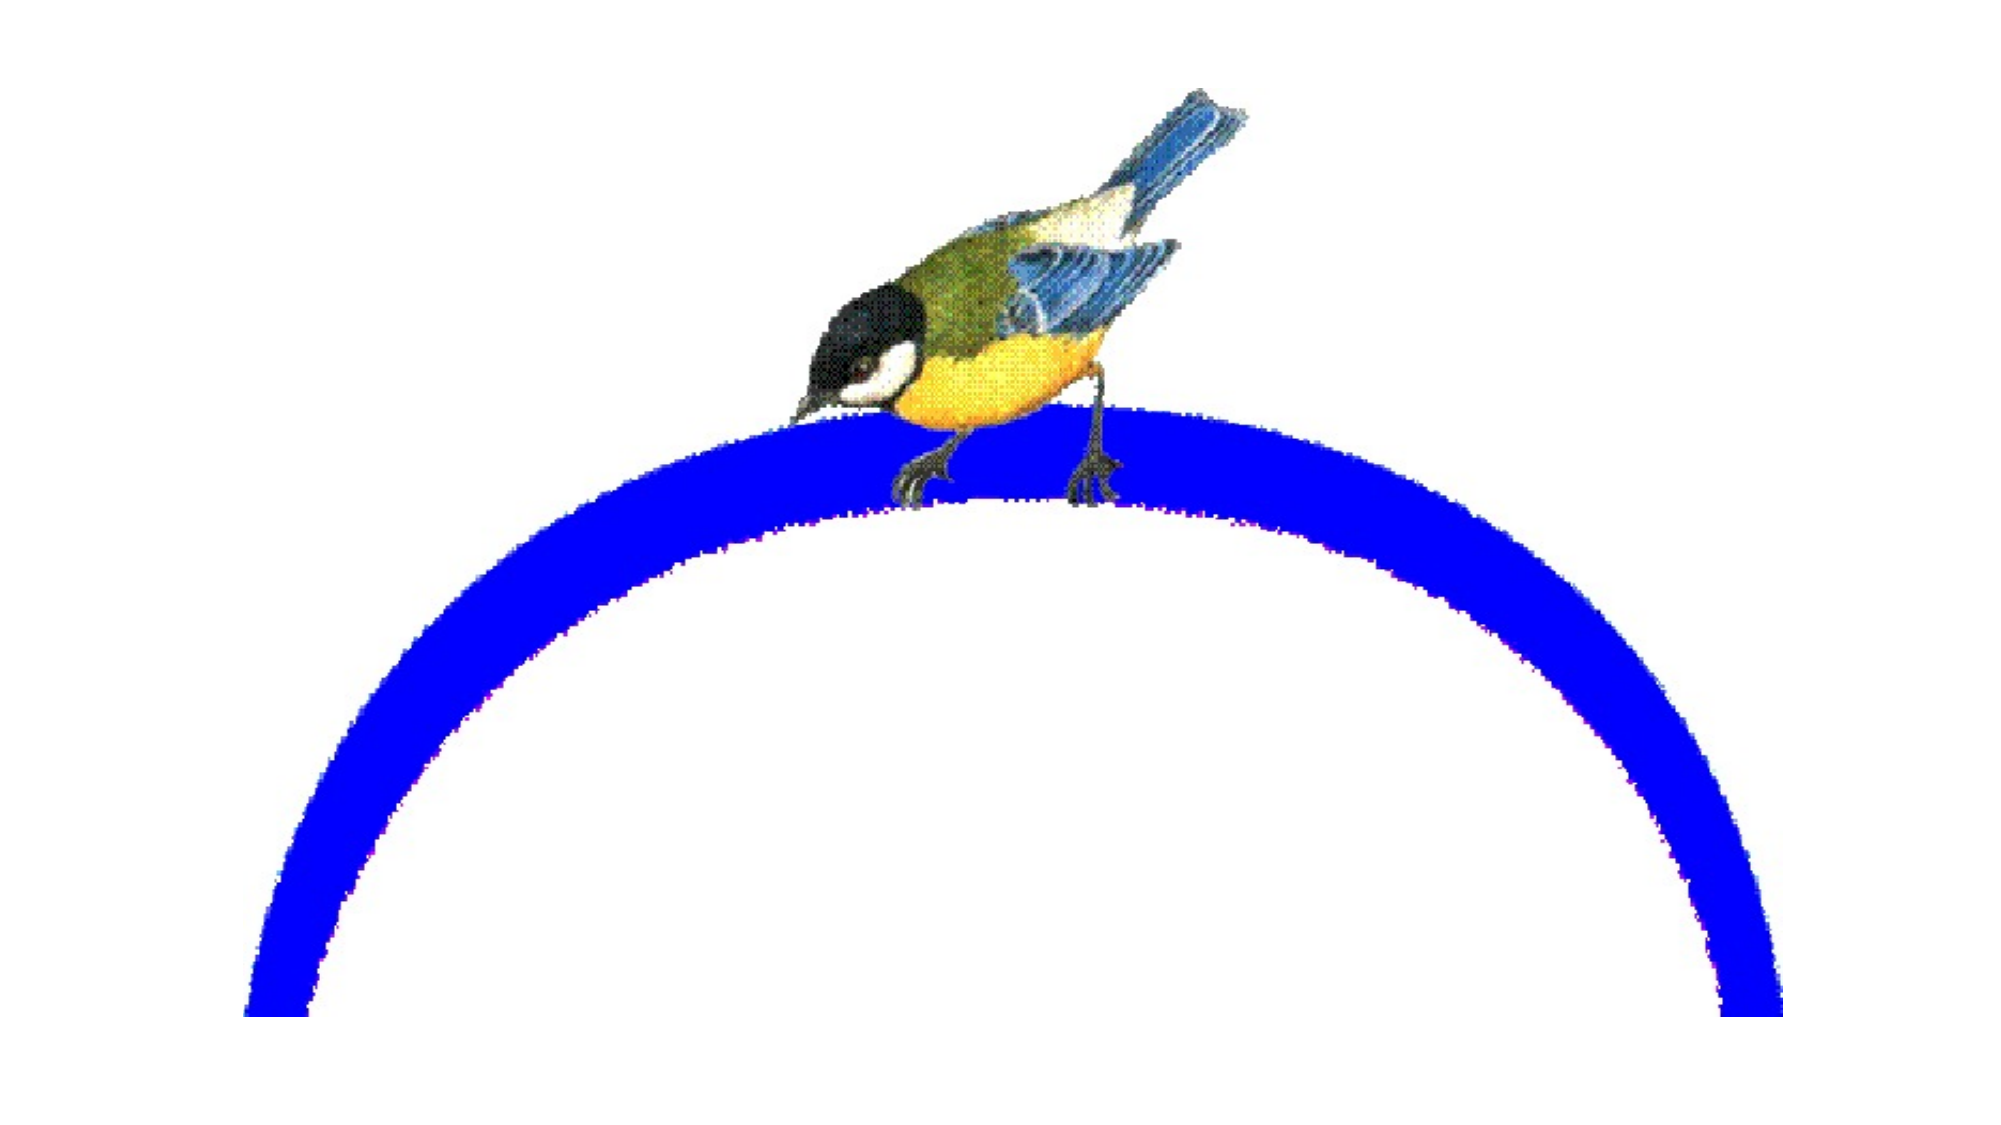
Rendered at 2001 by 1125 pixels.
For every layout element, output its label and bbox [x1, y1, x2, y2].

picture [243, 88, 1783, 1017]
